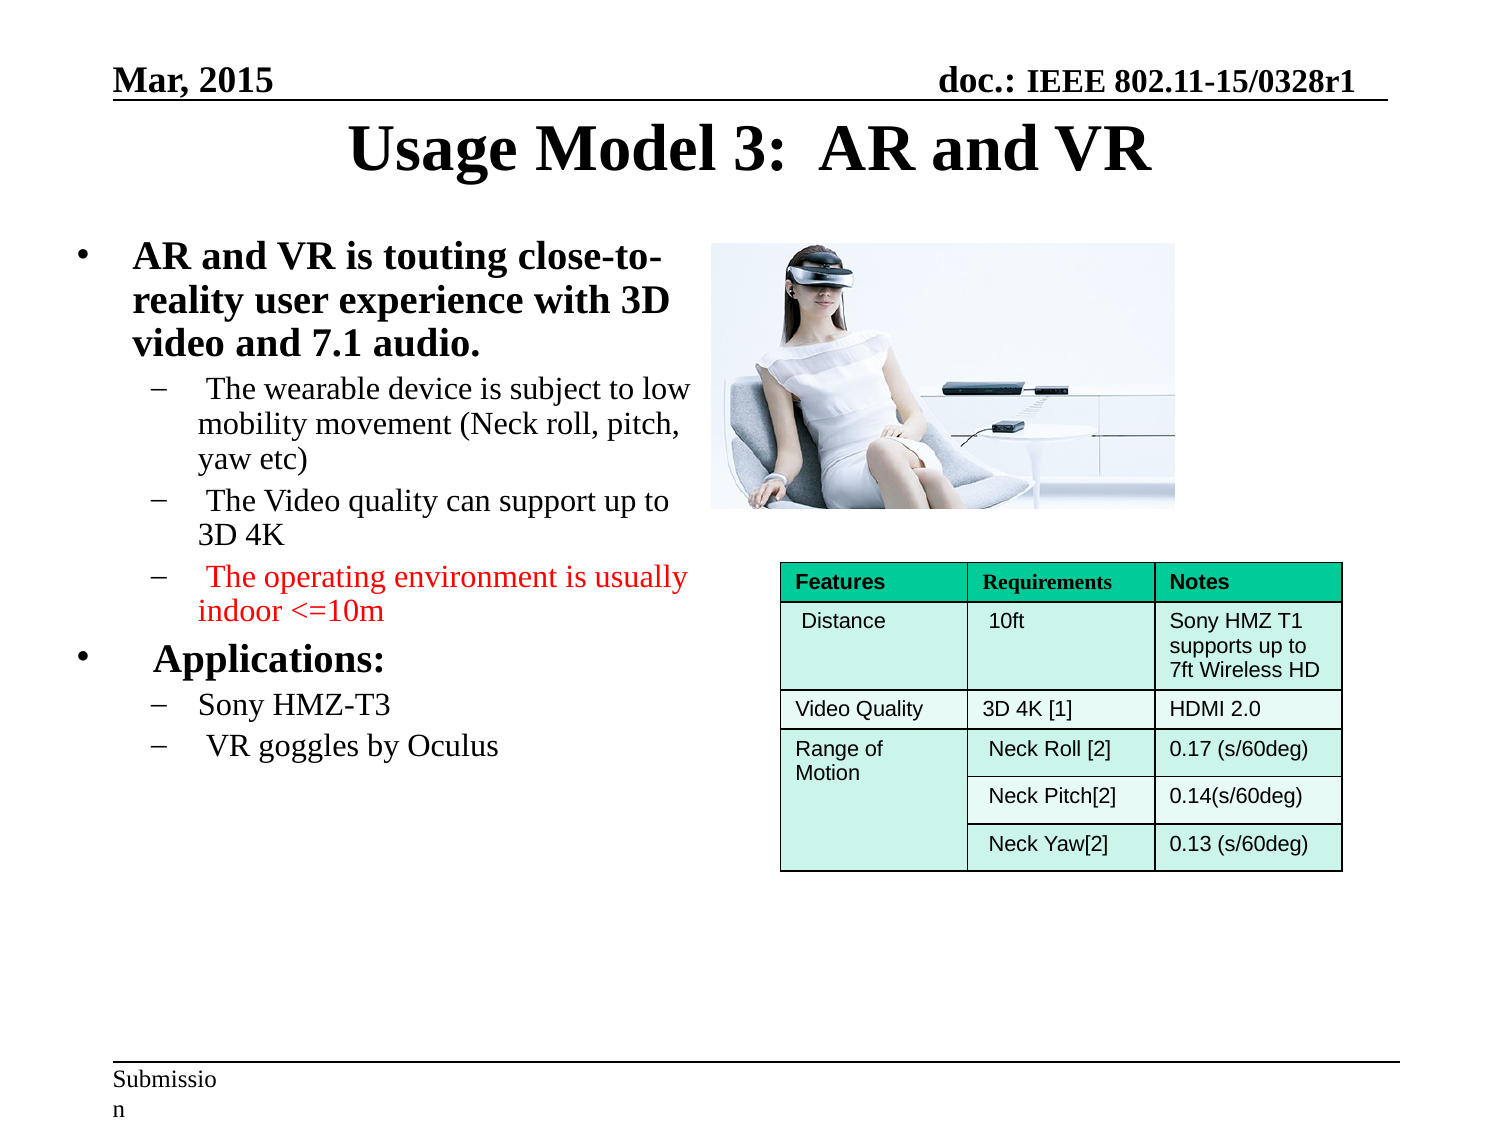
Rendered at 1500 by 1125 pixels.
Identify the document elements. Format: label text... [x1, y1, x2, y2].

table_cell Video Quality [781, 691, 967, 728]
list AR and VR is touting close-to- reality user experience with 3D video and 7.1 audio. The wearable device is subject to low mobility movement (Neck roll, pitch, yaw etc) The Video quality can support up to 3D 4K The operating environment is usually indoor <=10m Applications: Sony HMZ-T3 VR goggles by Oculus [60, 226, 731, 995]
table_cell 10ft [968, 603, 1154, 689]
table_cell Distance [781, 603, 967, 689]
table_cell Neck Yaw[2] [968, 825, 1154, 870]
picture [711, 243, 1175, 509]
table_cell Sony HMZ T1 supports up to 7ft Wireless HD [1156, 603, 1341, 689]
table_cell HDMI 2.0 [1156, 691, 1341, 728]
table_header Features [781, 563, 967, 601]
title Usage Model 3: AR and VR [75, 50, 1425, 238]
table_cell Neck Pitch[2] [968, 777, 1154, 823]
table_cell 0.14(s/60deg) [1156, 777, 1341, 823]
table_cell Neck Roll [2] [968, 730, 1154, 776]
table_cell Range of Motion [781, 730, 967, 870]
table_cell 0.17 (s/60deg) [1156, 730, 1341, 776]
table_cell 0.13 (s/60deg) [1156, 825, 1341, 870]
table_header Notes [1156, 563, 1341, 601]
table_cell 3D 4K [1] [968, 691, 1154, 728]
table_header Requirements [968, 563, 1154, 601]
